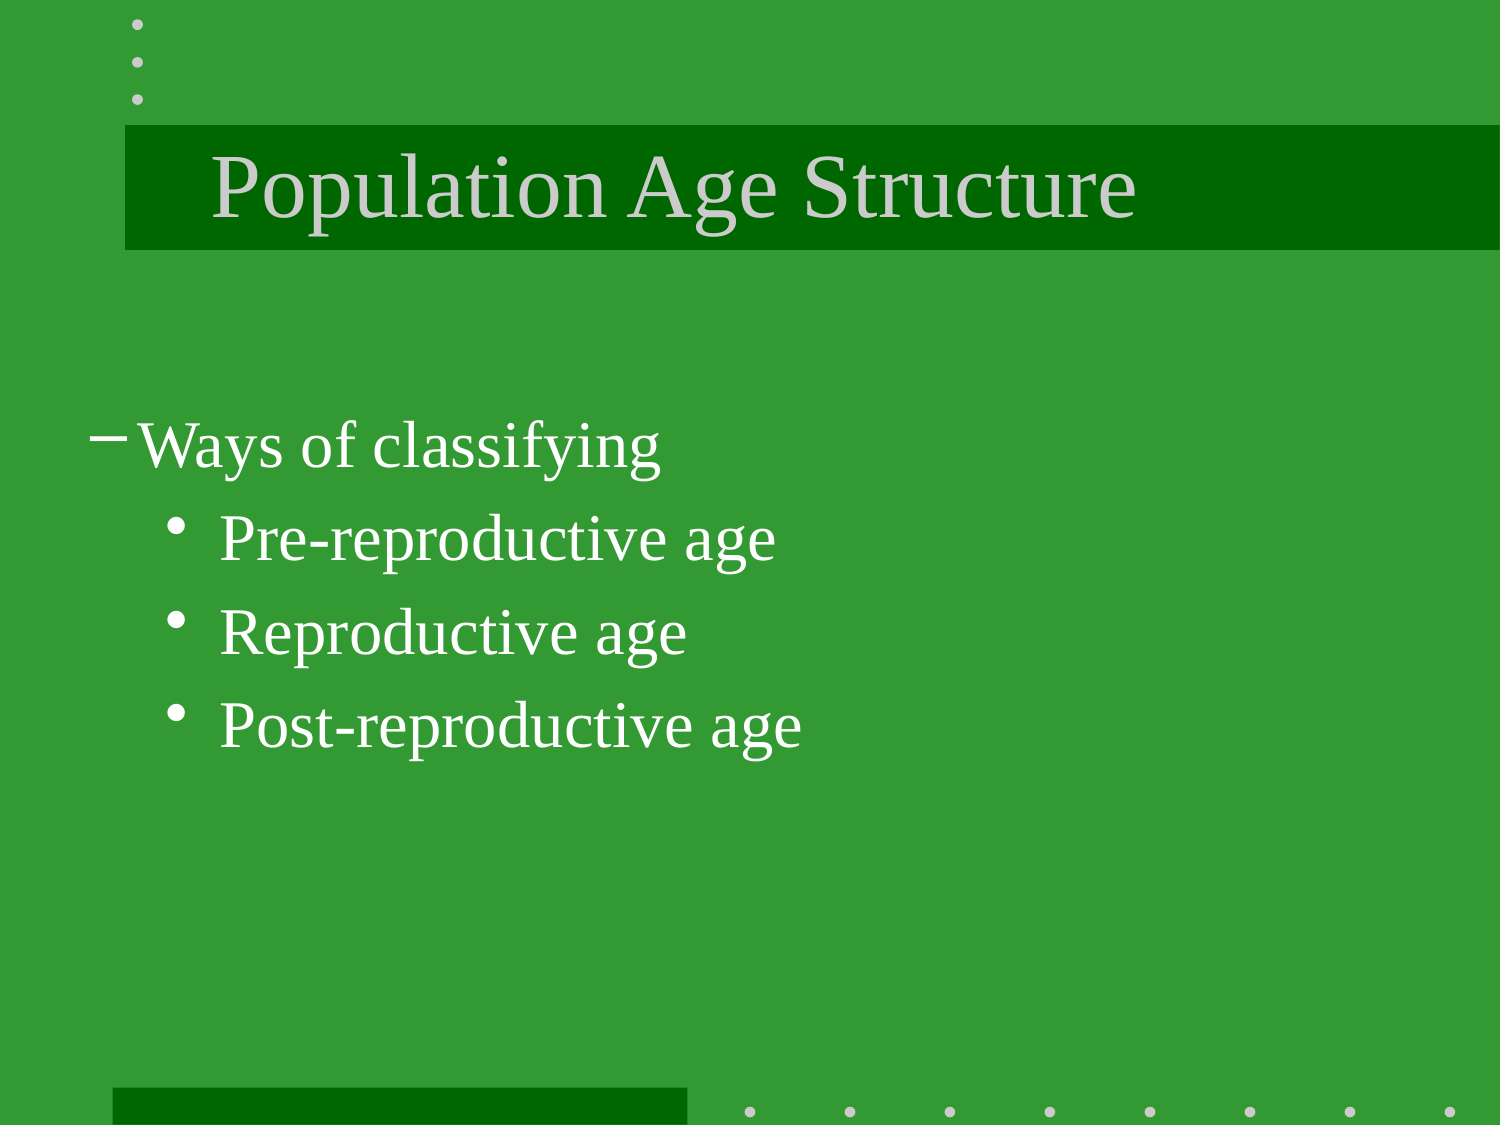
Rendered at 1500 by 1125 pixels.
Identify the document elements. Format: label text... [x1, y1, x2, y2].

list Ways of classifying Pre-reproductive age Reproductive age Post-reproductive age [0, 299, 1101, 963]
title Population Age Structure [174, 87, 1176, 276]
